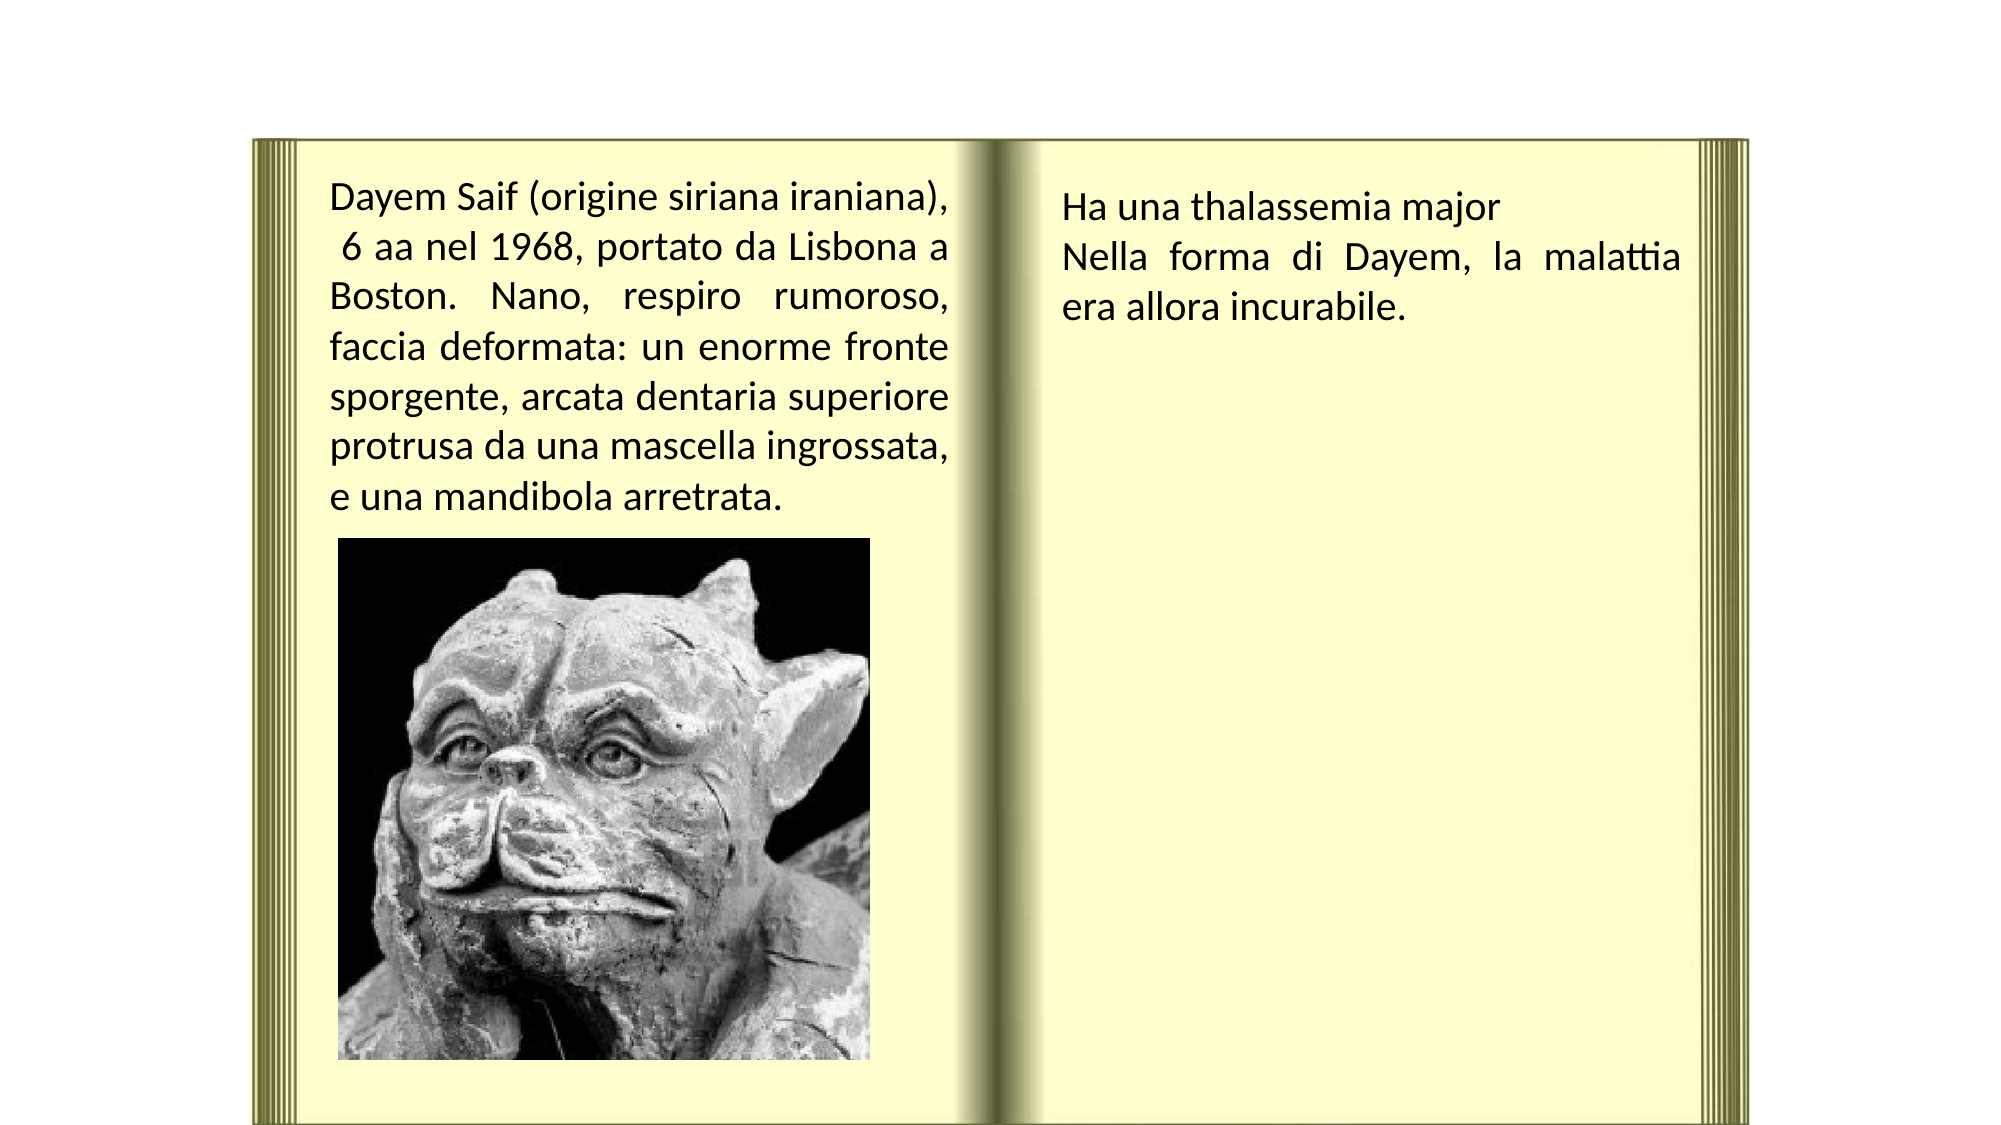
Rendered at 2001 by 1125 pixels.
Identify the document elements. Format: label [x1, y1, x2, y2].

picture [249, 138, 1750, 1125]
